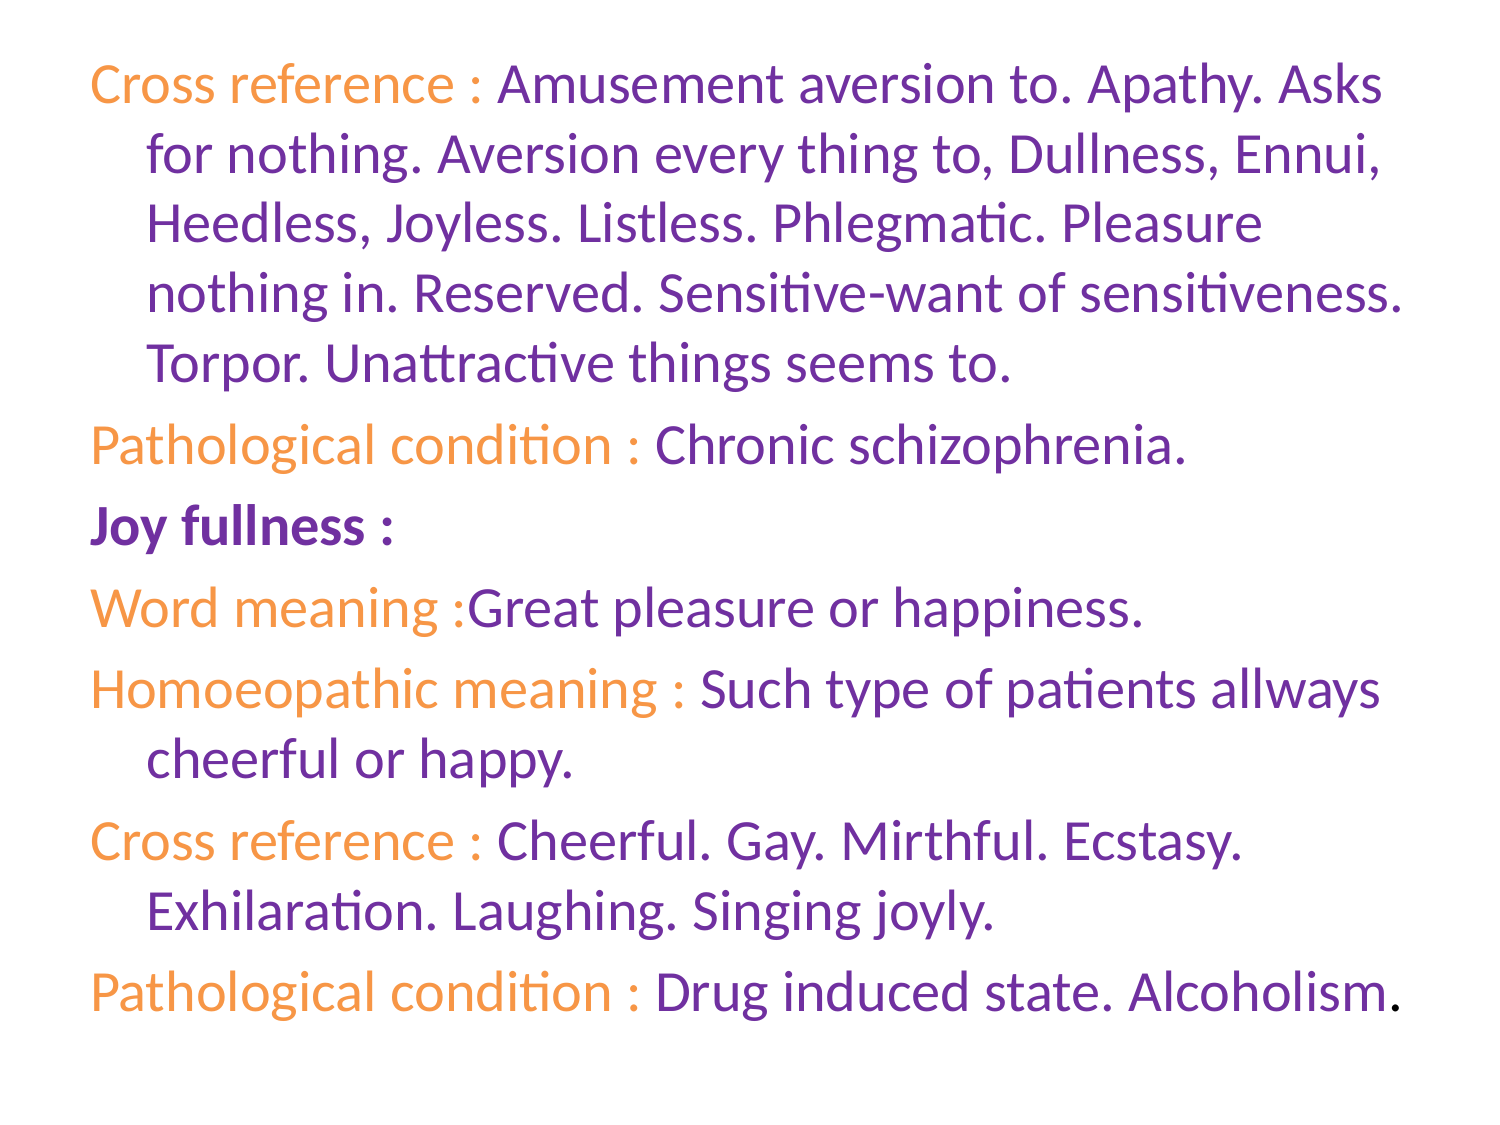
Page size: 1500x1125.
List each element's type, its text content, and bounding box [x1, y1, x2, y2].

list Cross reference : Amusement aversion to. Apathy. Asks for nothing. Aversion every thing to, Dullness, Ennui, Heedless, Joyless. Listless. Phlegmatic. Pleasure nothing in. Reserved. Sensitive-want of sensitiveness. Torpor. Unattractive things seems to. Pathological condition : Chronic schizophrenia. Joy fullness : Word meaning :Great pleasure or happiness. Homoeopathic meaning : Such type of patients allways cheerful or happy. Cross reference : Cheerful. Gay. Mirthful. Ecstasy. Exhilaration. Laughing. Singing joyly. Pathological condition : Drug induced state. Alcoholism. [75, 37, 1425, 1088]
